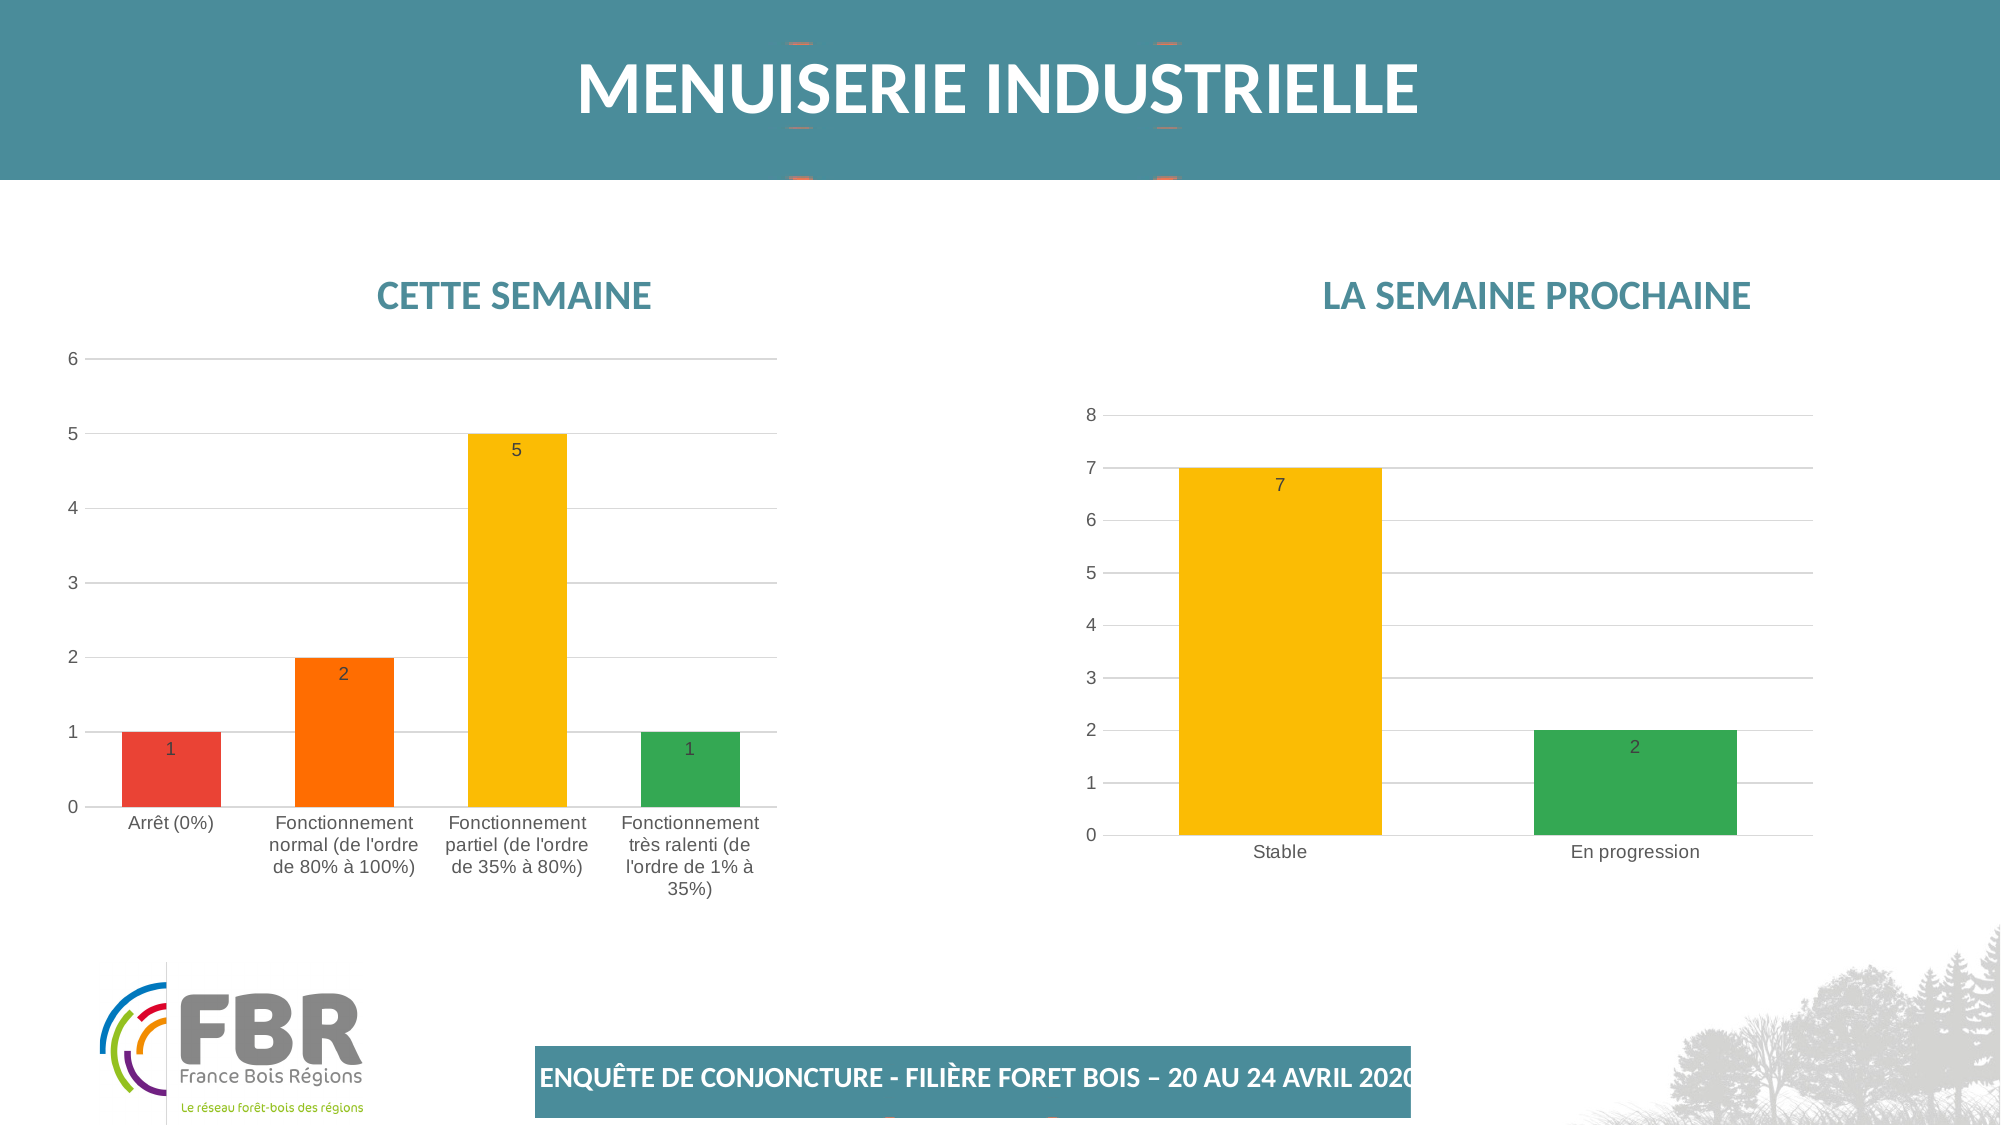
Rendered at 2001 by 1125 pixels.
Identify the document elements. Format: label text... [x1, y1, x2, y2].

chart [54, 347, 811, 909]
picture [99, 962, 363, 1125]
text_box Cette semaine [362, 259, 676, 326]
picture [535, 923, 2001, 1125]
chart [1070, 394, 1829, 873]
text_box la semaine prochaine [1308, 236, 1779, 349]
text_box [0, 0, 2000, 180]
